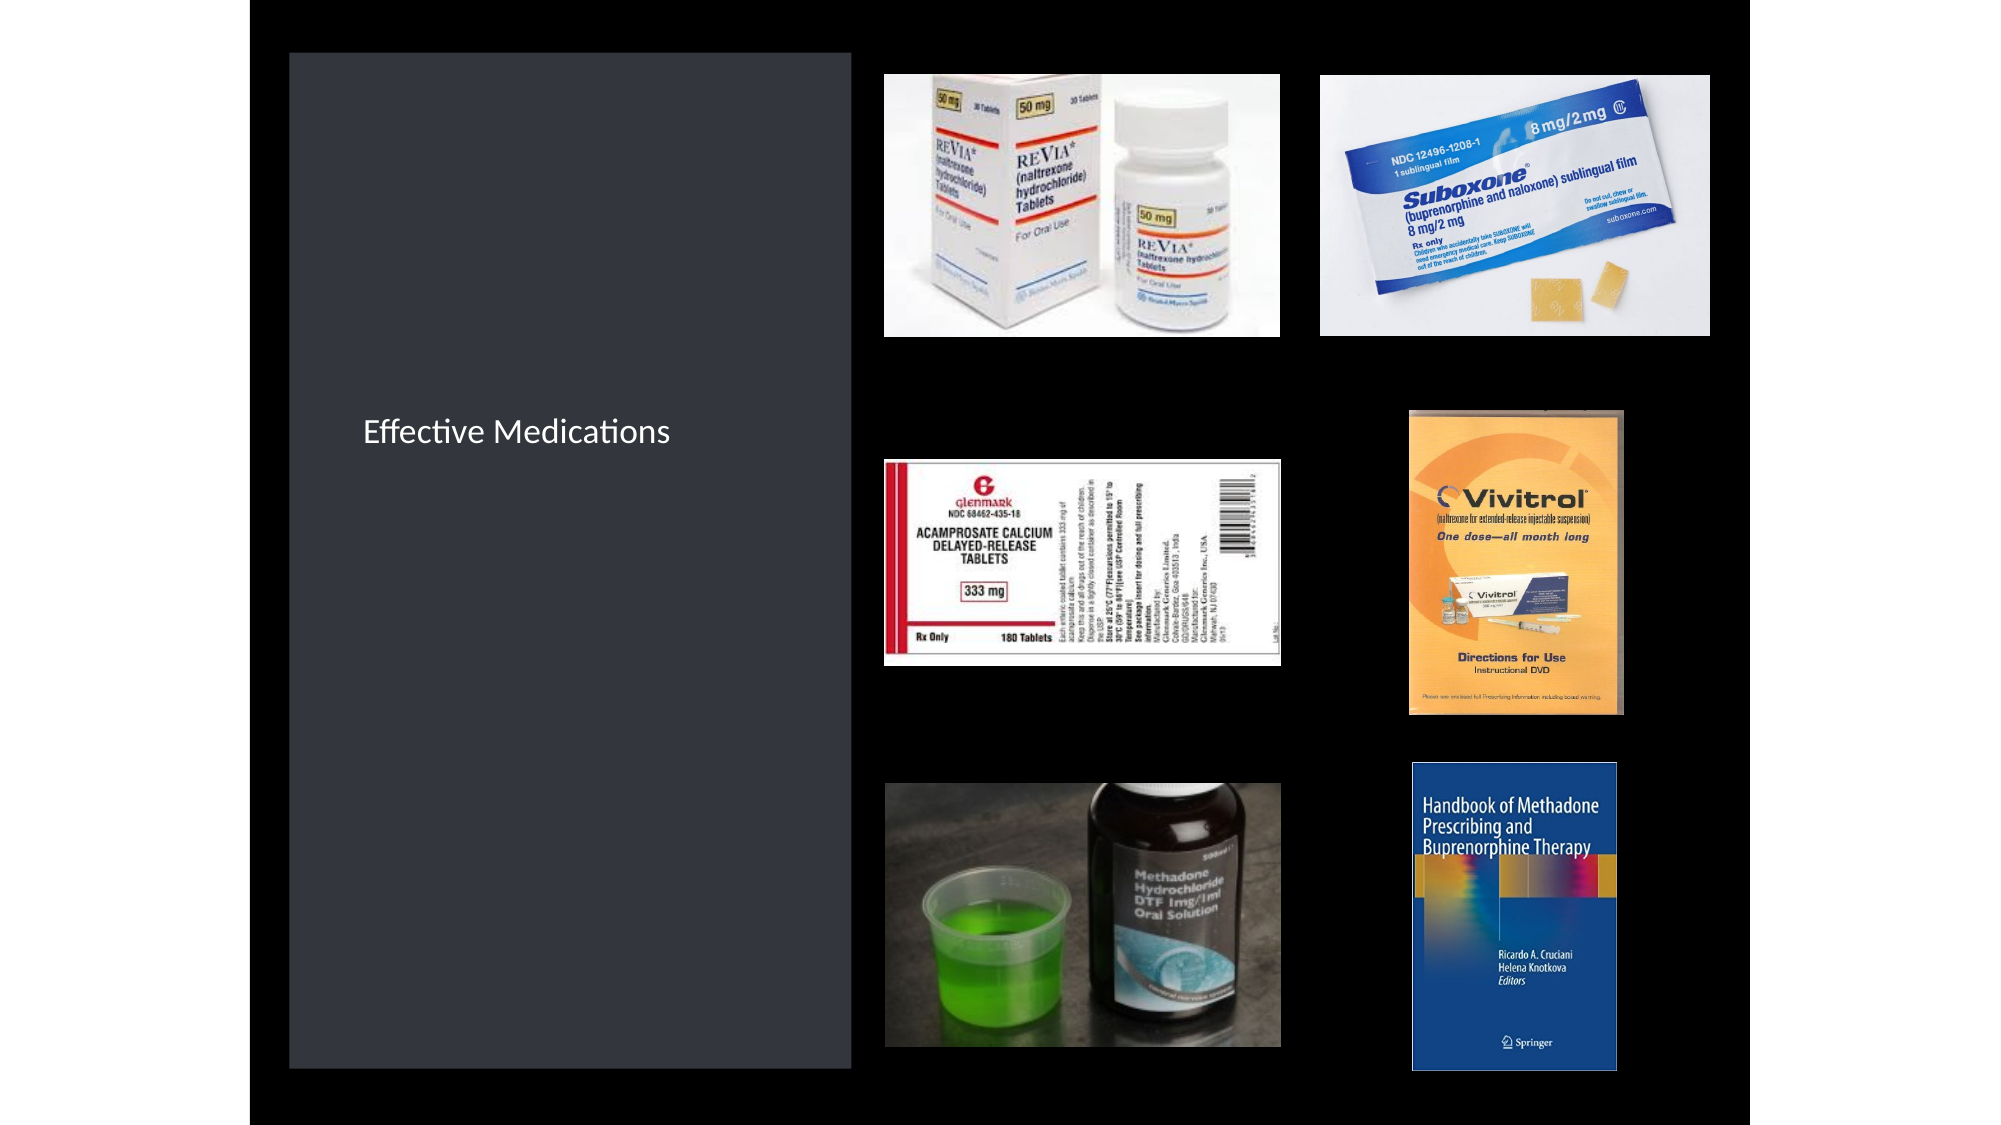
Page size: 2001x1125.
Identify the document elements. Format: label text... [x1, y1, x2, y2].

text_box [249, 0, 1751, 1125]
list Effective Medications [348, 405, 793, 1010]
picture [1409, 410, 1624, 715]
picture [884, 74, 1280, 337]
picture [1319, 75, 1710, 336]
picture [885, 783, 1281, 1047]
text_box [288, 52, 852, 1070]
picture [1412, 762, 1617, 1071]
picture [884, 459, 1281, 666]
